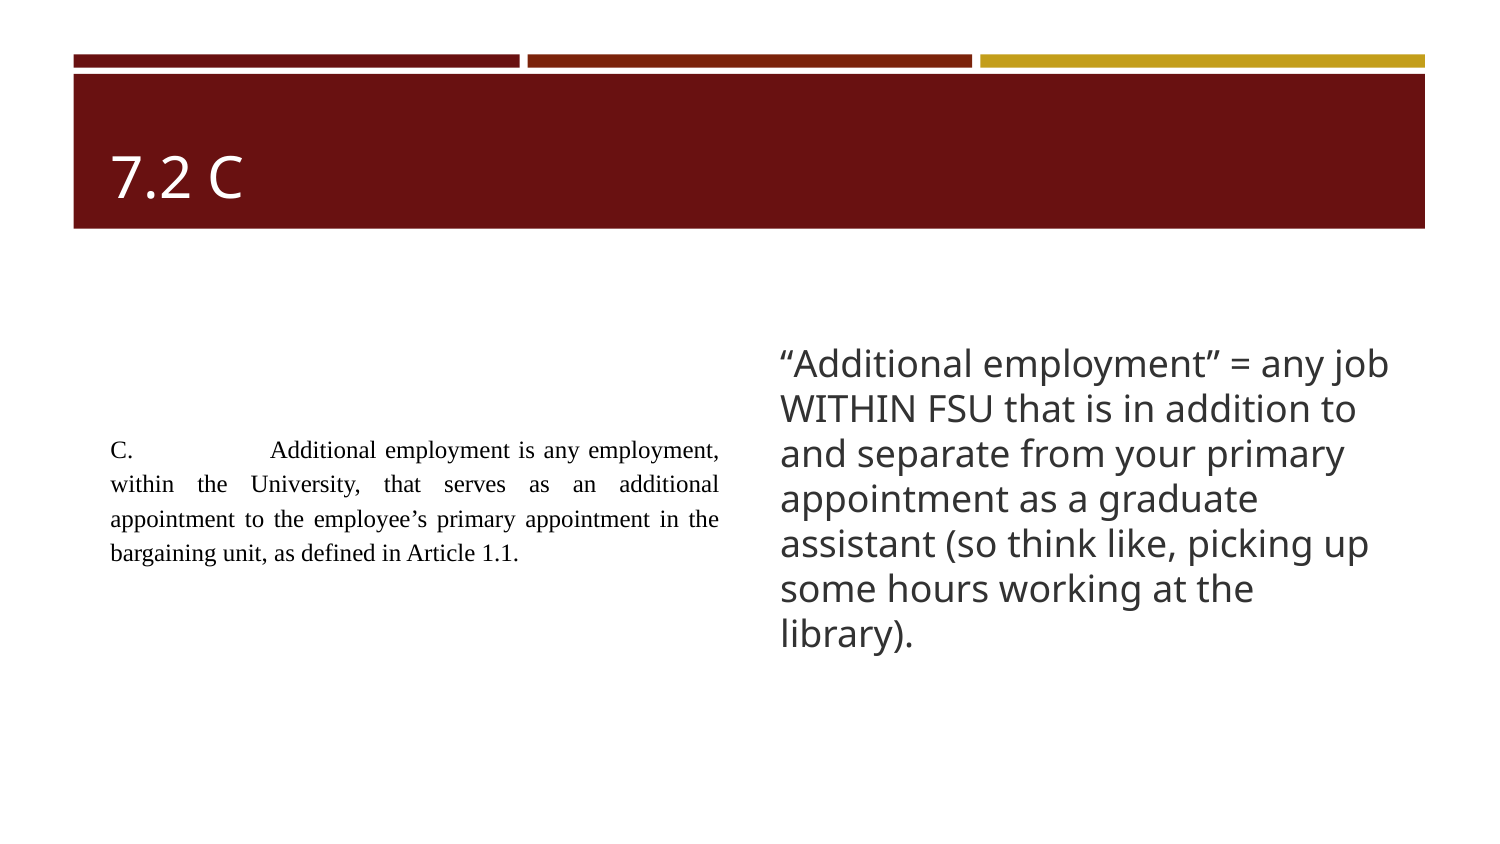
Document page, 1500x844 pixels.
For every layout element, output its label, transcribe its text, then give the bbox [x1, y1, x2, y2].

list “Additional employment” = any job WITHIN FSU that is in addition to and separate from your primary appointment as a graduate assistant (so think like, picking up some hours working at the library). [765, 274, 1406, 722]
list C. Additional employment is any employment, within the University, that serves as an additional appointment to the employee’s primary appointment in the bargaining unit, as defined in Article 1.1. [95, 274, 735, 722]
title 7.2 C [95, 84, 1406, 218]
